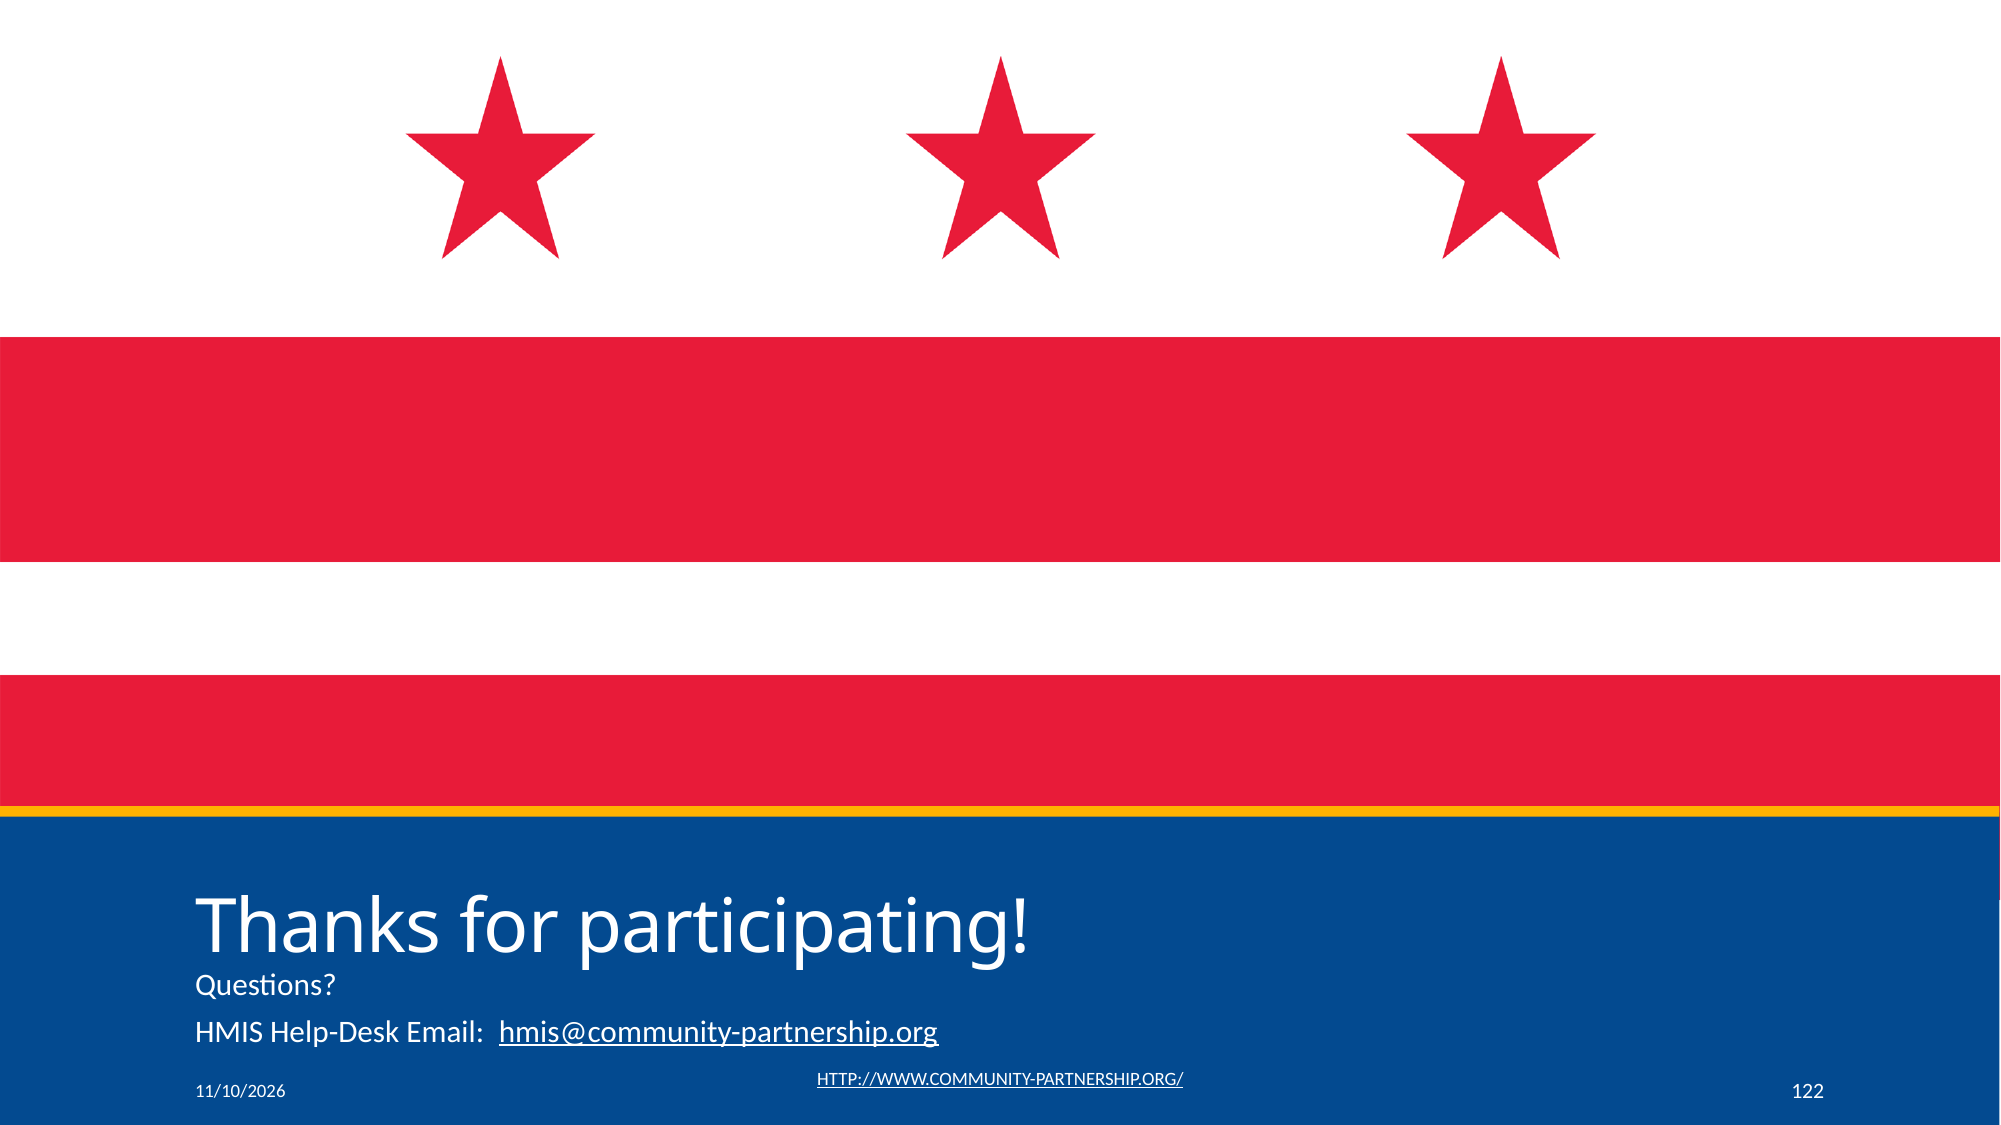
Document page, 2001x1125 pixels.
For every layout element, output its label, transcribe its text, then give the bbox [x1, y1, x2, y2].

picture [0, 0, 2001, 1125]
slide_number 122 [1624, 1059, 1840, 1120]
footer http://www.community-partnership.org/ [604, 1059, 1396, 1120]
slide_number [180, 1059, 586, 1120]
list Questions? HMIS Help-Desk Email: hmis@community-partnership.org [180, 968, 1839, 1067]
title Thanks for participating! [180, 832, 1839, 968]
